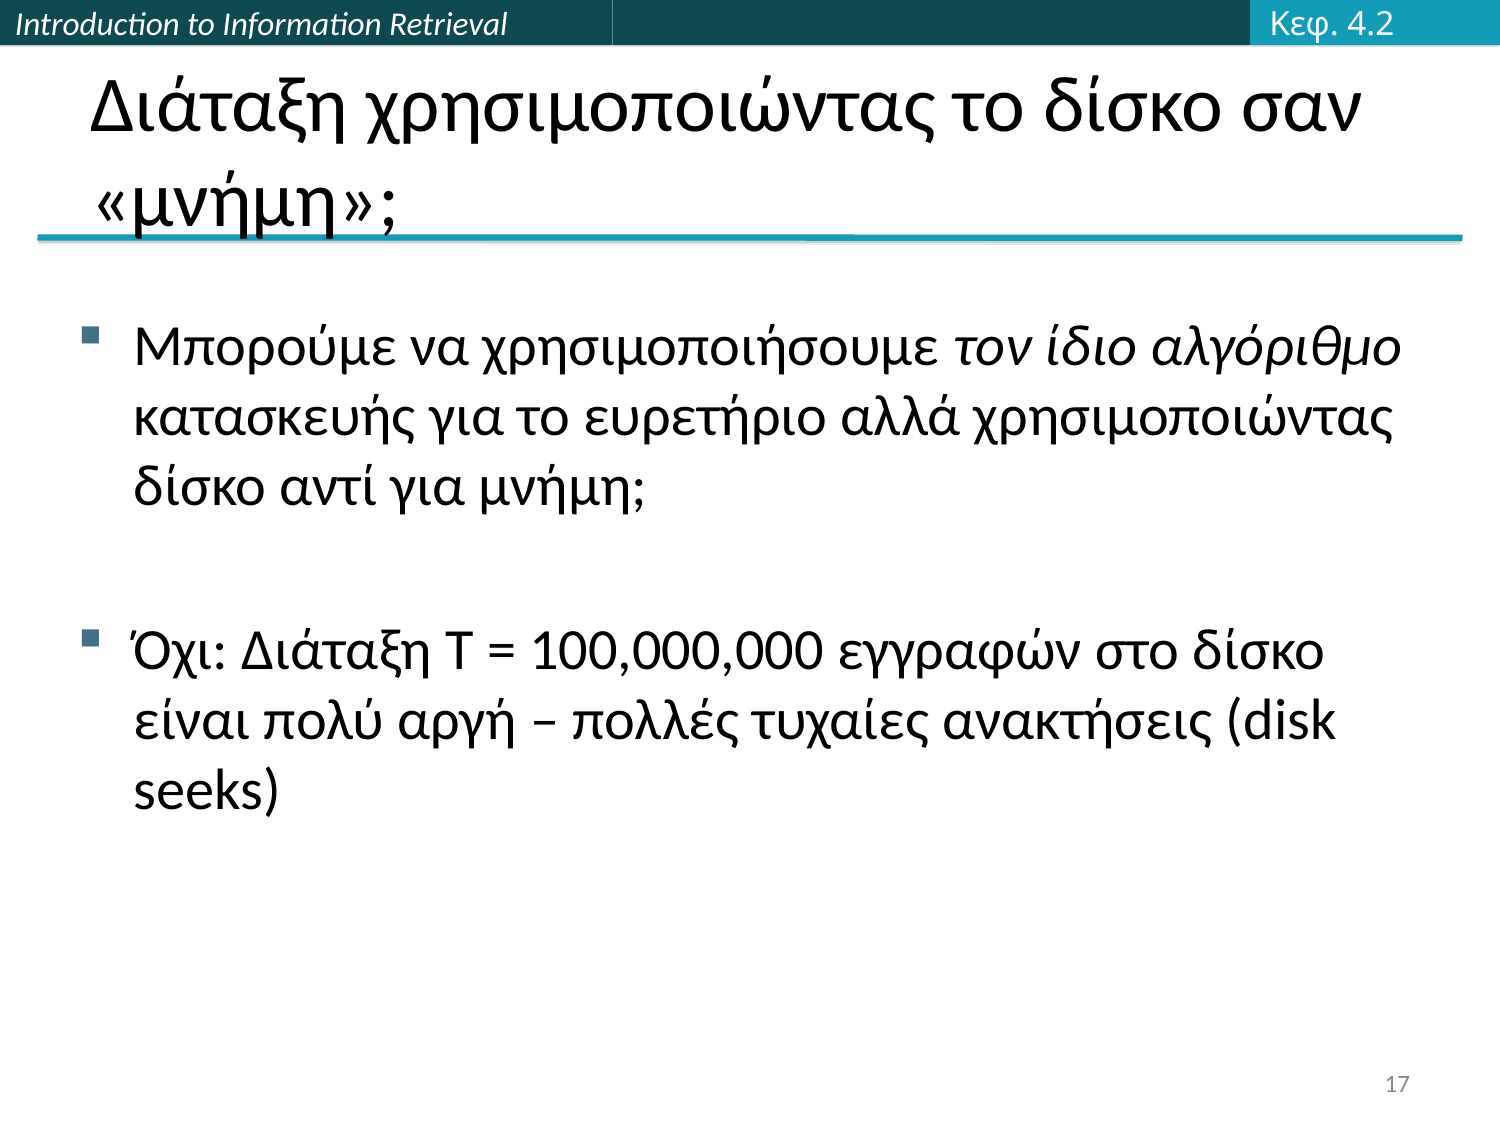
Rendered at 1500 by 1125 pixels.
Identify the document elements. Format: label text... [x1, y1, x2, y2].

slide_number 17 [1074, 1062, 1425, 1103]
list Μπορούμε να χρησιμοποιήσουμε τον ίδιο αλγόριθμο κατασκευής για το ευρετήριο αλλά χρησιμοποιώντας δίσκο αντί για μνήμη; Όχι: Διάταξη T = 100,000,000 εγγραφών στο δίσκο είναι πολύ αργή – πολλές τυχαίες ανακτήσεις (disk seeks) [62, 299, 1463, 963]
text_box Kεφ. 4.2 [1254, 0, 1410, 50]
title Διάταξη χρησιμοποιώντας το δίσκο σαν «μνήμη»; [74, 44, 1476, 251]
